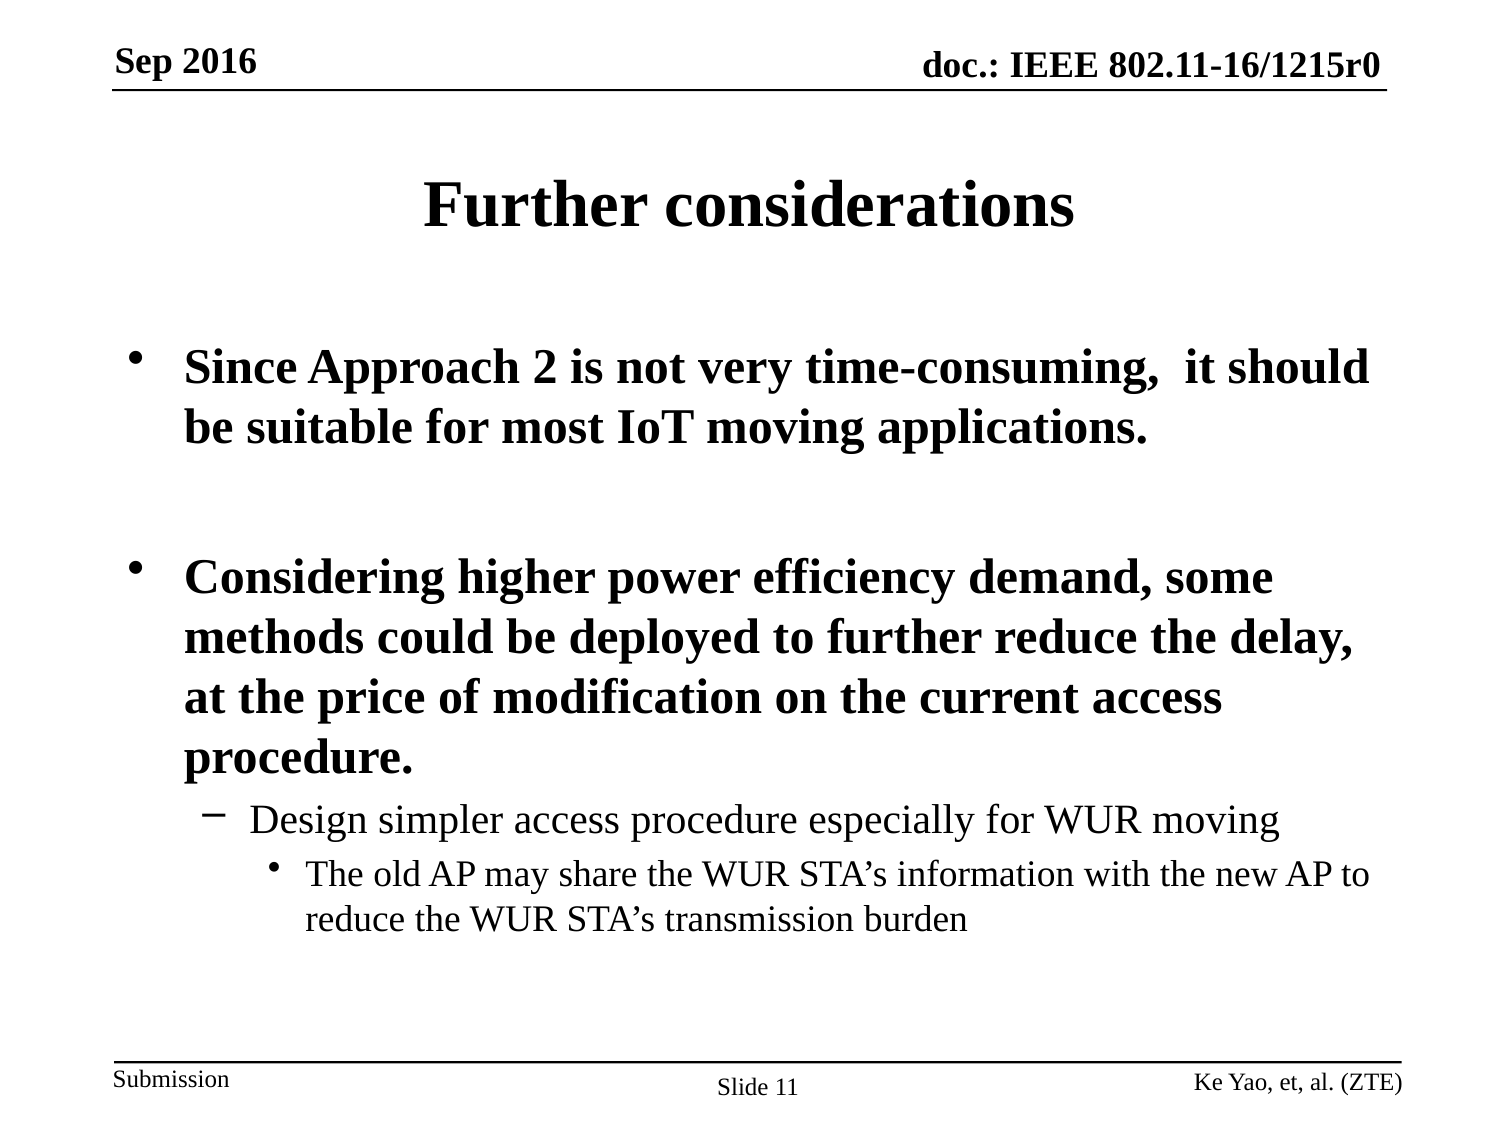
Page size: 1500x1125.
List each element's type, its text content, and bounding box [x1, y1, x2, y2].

title Further considerations [112, 112, 1388, 288]
footer Ke Yao, et, al. (ZTE) [1113, 1066, 1418, 1095]
slide_number Slide 11 [714, 1070, 802, 1101]
list Since Approach 2 is not very time-consuming, it should be suitable for most IoT moving applications. Considering higher power efficiency demand, some methods could be deployed to further reduce the delay, at the price of modification on the current access procedure. Design simpler access procedure especially for WUR moving The old AP may share the WUR STA’s information with the new AP to reduce the WUR STA’s transmission burden [112, 326, 1388, 1002]
